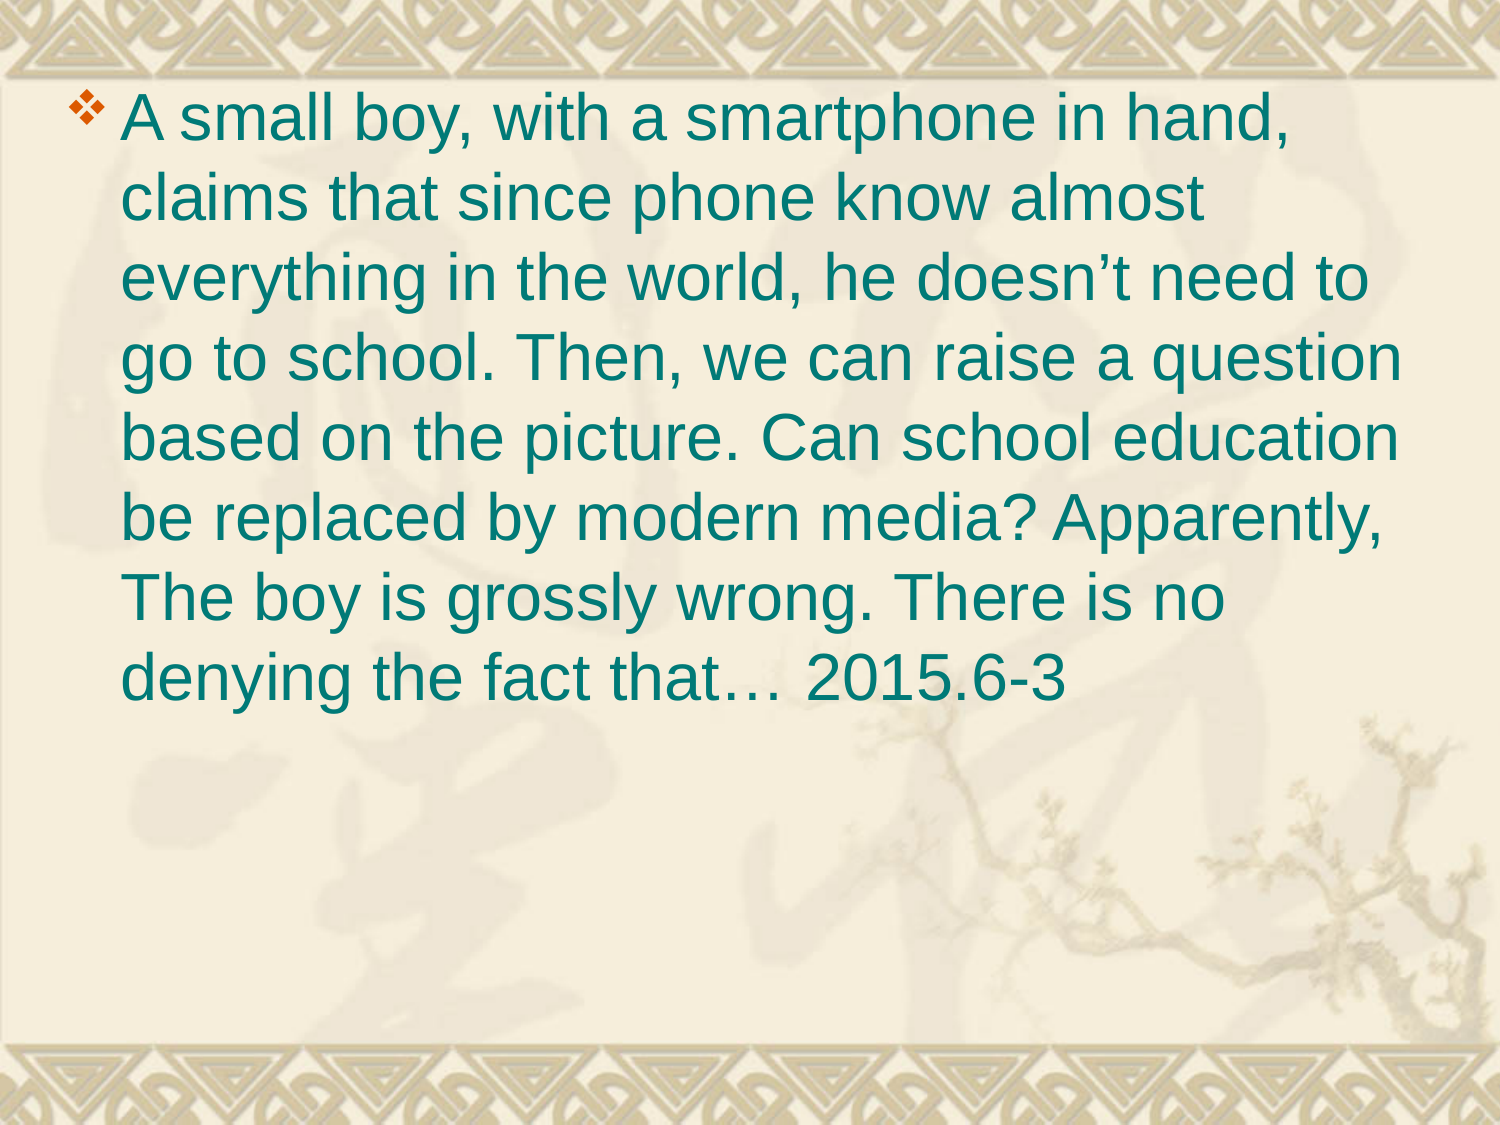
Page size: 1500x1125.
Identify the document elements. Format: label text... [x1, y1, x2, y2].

list A small boy, with a smartphone in hand, claims that since phone know almost everything in the world, he doesn’t need to go to school. Then, we can raise a question based on the picture. Can school education be replaced by modern media? Apparently, The boy is grossly wrong. There is no denying the fact that… 2015.6-3 [49, 66, 1451, 1001]
picture [0, 0, 1500, 1125]
